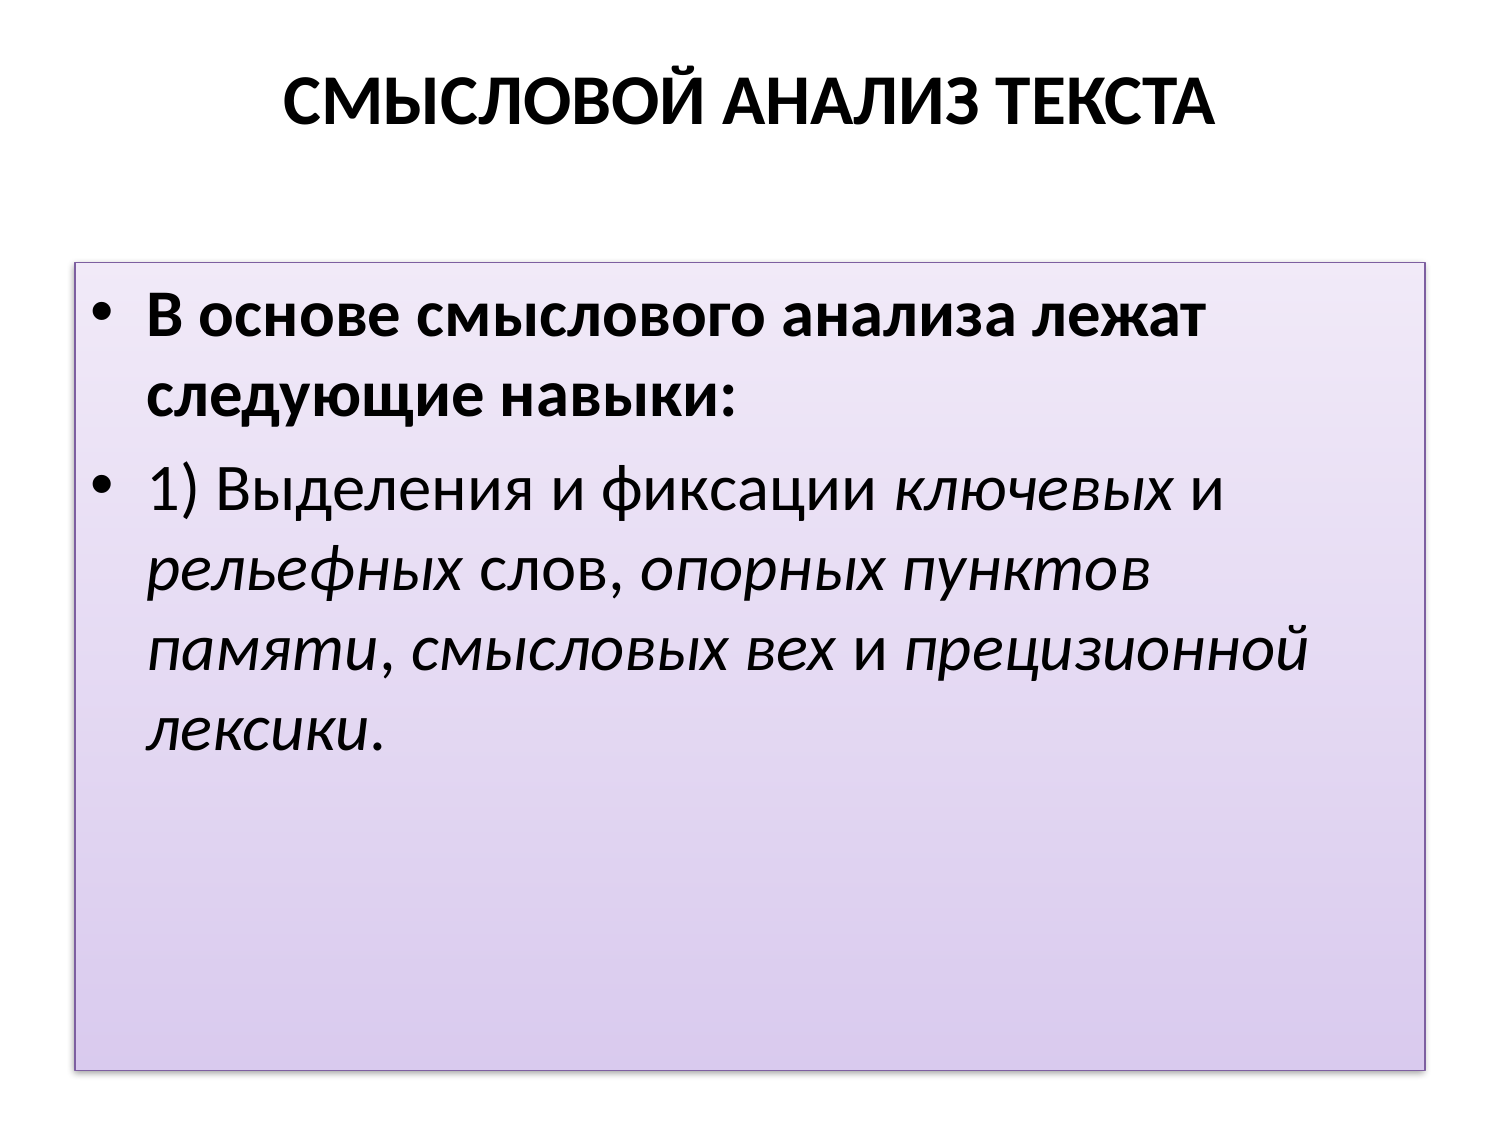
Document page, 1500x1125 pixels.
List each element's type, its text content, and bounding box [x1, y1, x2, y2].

title СМЫСЛОВОЙ АНАЛИЗ ТЕКСТА [75, 45, 1425, 233]
list В основе смыслового анализа лежат следующие навыки: 1) Выделения и фиксации ключевых и рельефных слов, опорных пунктов памяти, смысловых вех и прецизионной лексики. [74, 262, 1426, 1071]
